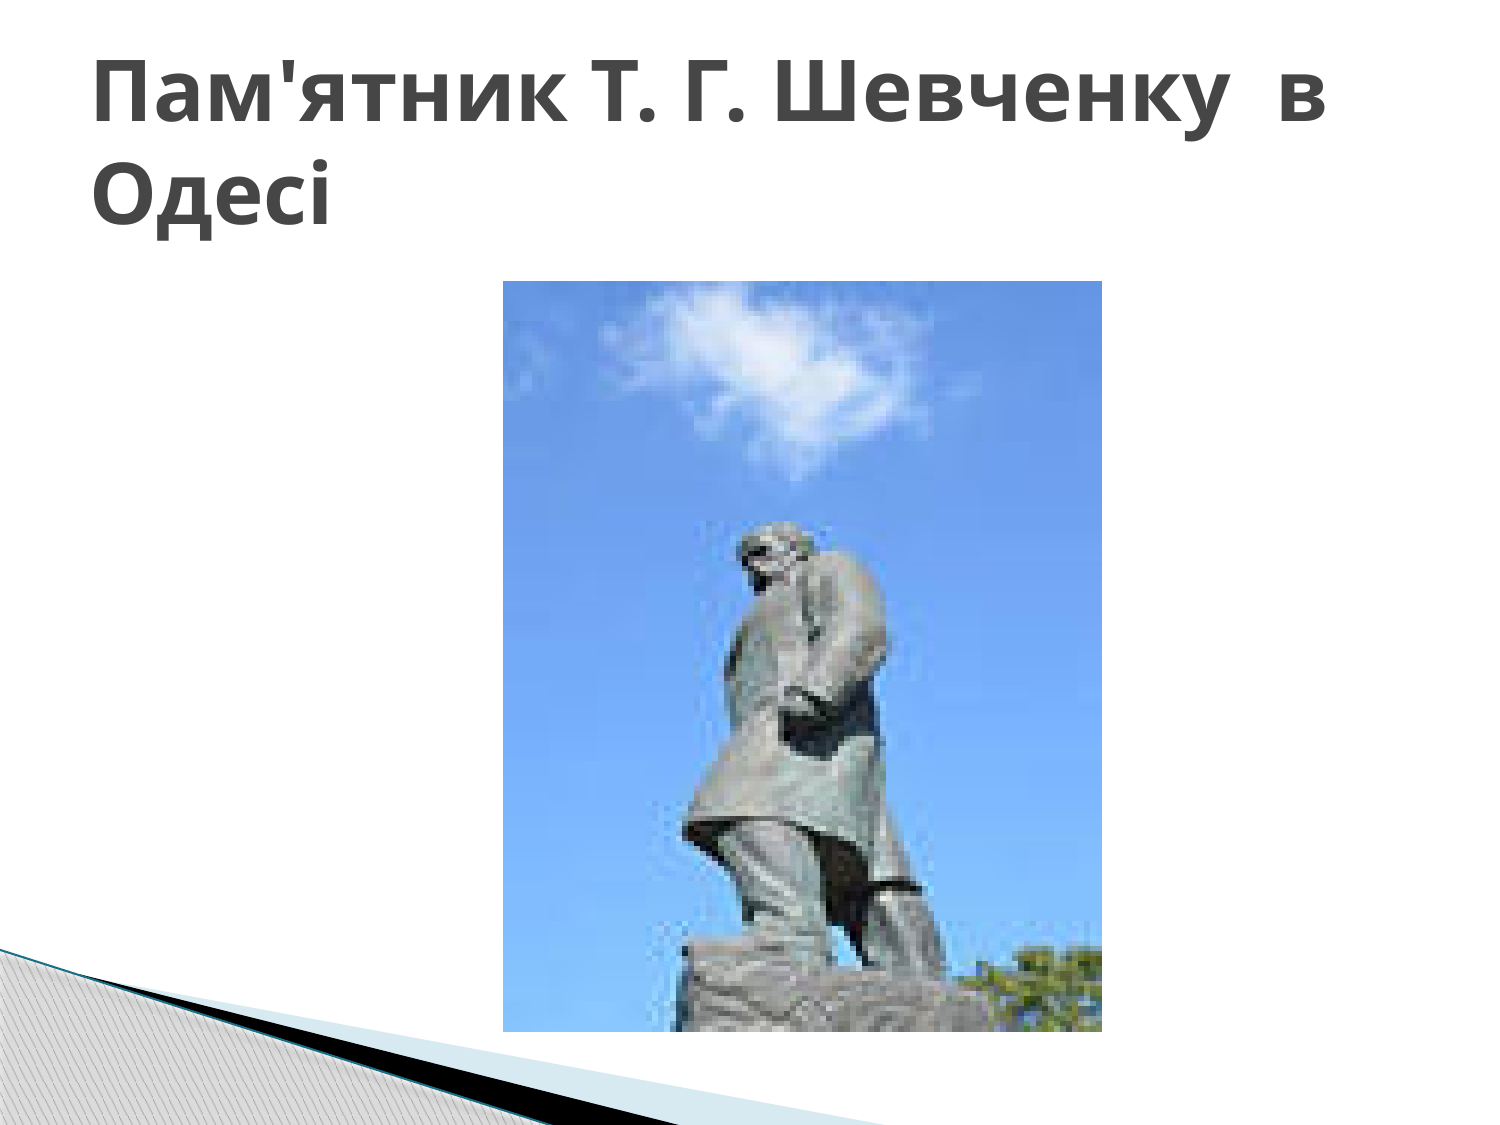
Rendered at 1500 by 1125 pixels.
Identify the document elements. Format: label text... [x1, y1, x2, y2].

title Пам'ятник Т. Г. Шевченку в Одесі [75, 45, 1425, 233]
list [503, 280, 1102, 1032]
